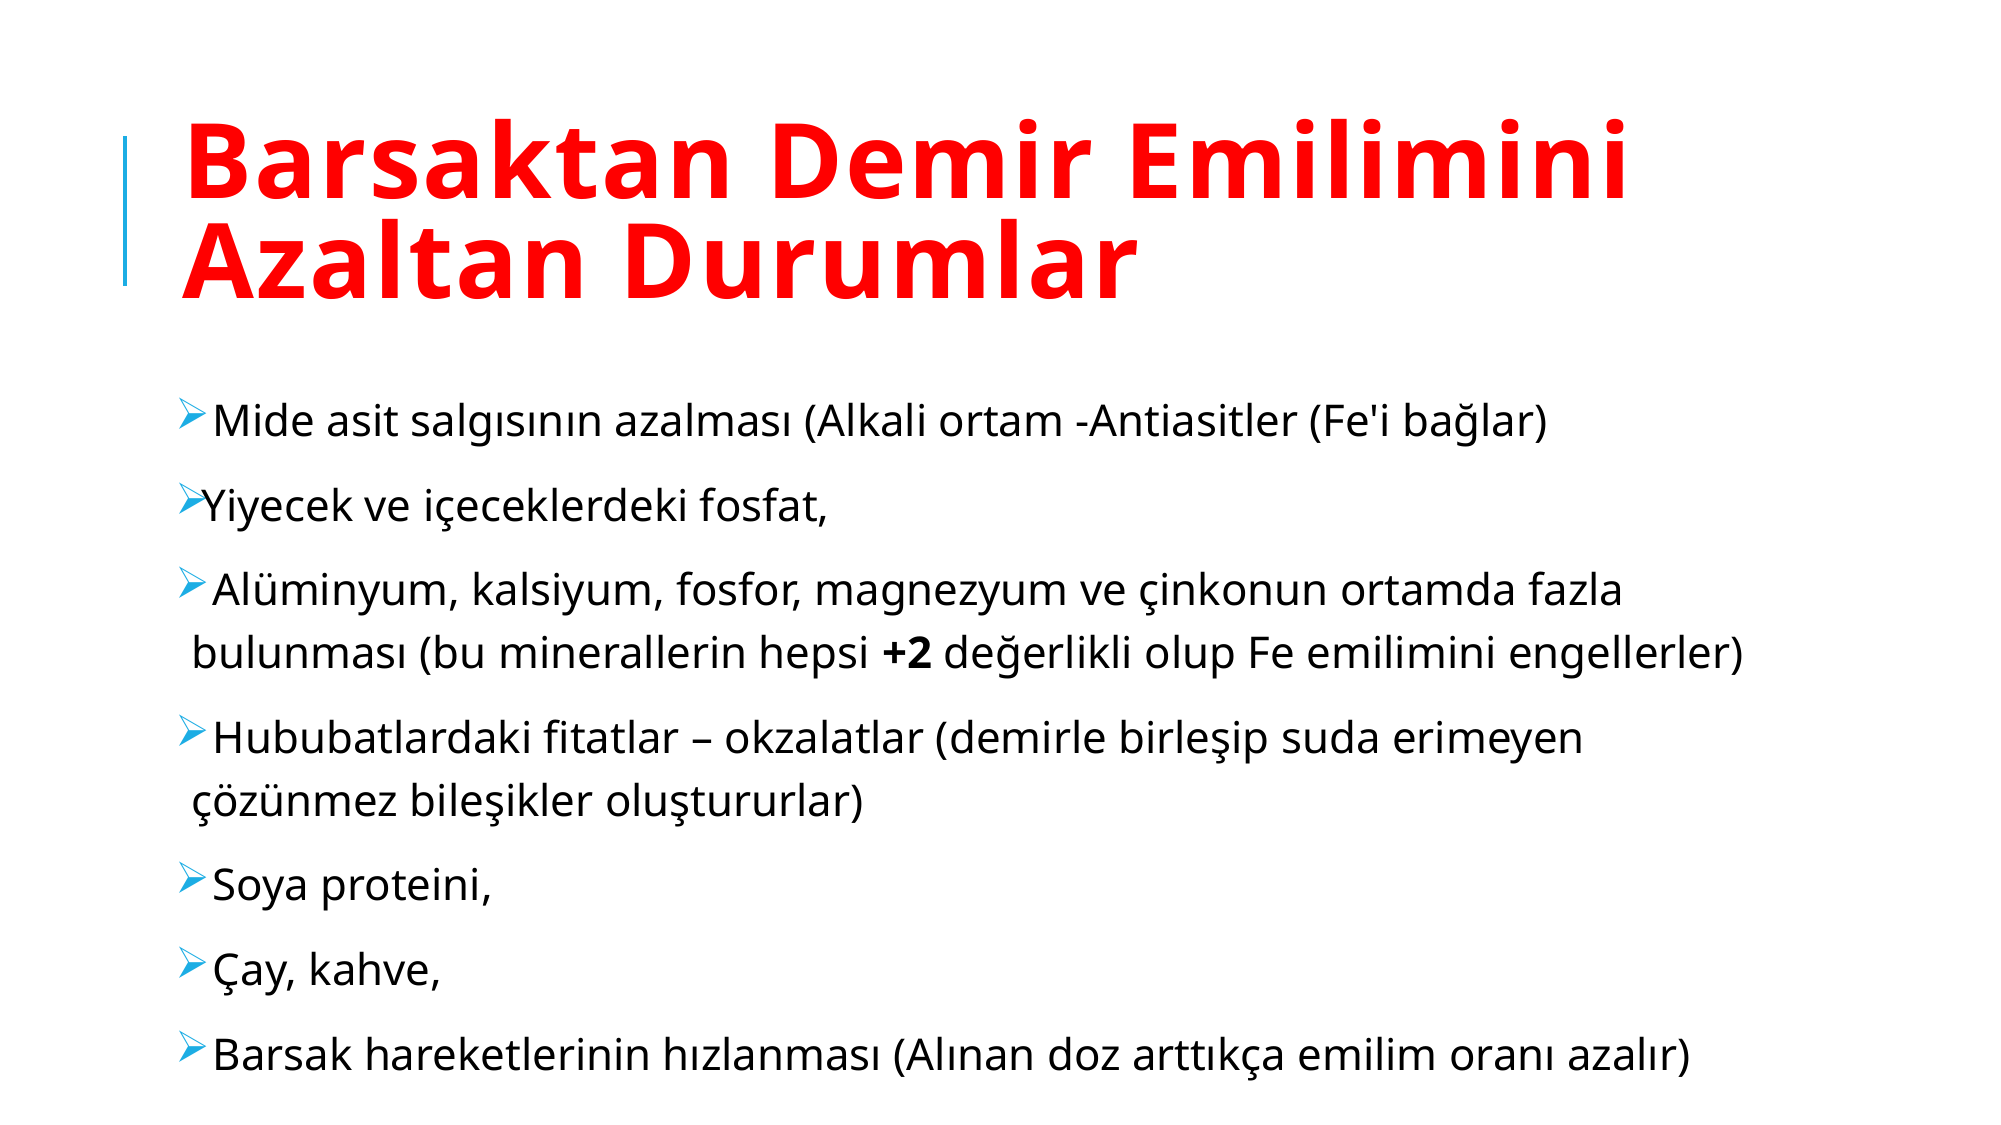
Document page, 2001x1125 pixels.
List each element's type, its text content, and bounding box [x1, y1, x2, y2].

list Mide asit salgısının azalması (Alkali ortam -Antiasitler (Fe'i bağlar) Yiyecek ve içeceklerdeki fosfat, Alüminyum, kalsiyum, fosfor, magnezyum ve çinkonun ortamda fazla bulunması (bu minerallerin hepsi +2 değerlikli olup Fe emilimini engellerler) Hububatlardaki fitatlar – okzalatlar (demirle birleşip suda erimeyen çözünmez bileşikler oluştururlar) Soya proteini, Çay, kahve, Barsak hareketlerinin hızlanması (Alınan doz arttıkça emilim oranı azalır) [168, 375, 1763, 1125]
title Barsaktan Demir Emilimini Azaltan Durumlar [168, 96, 1763, 342]
